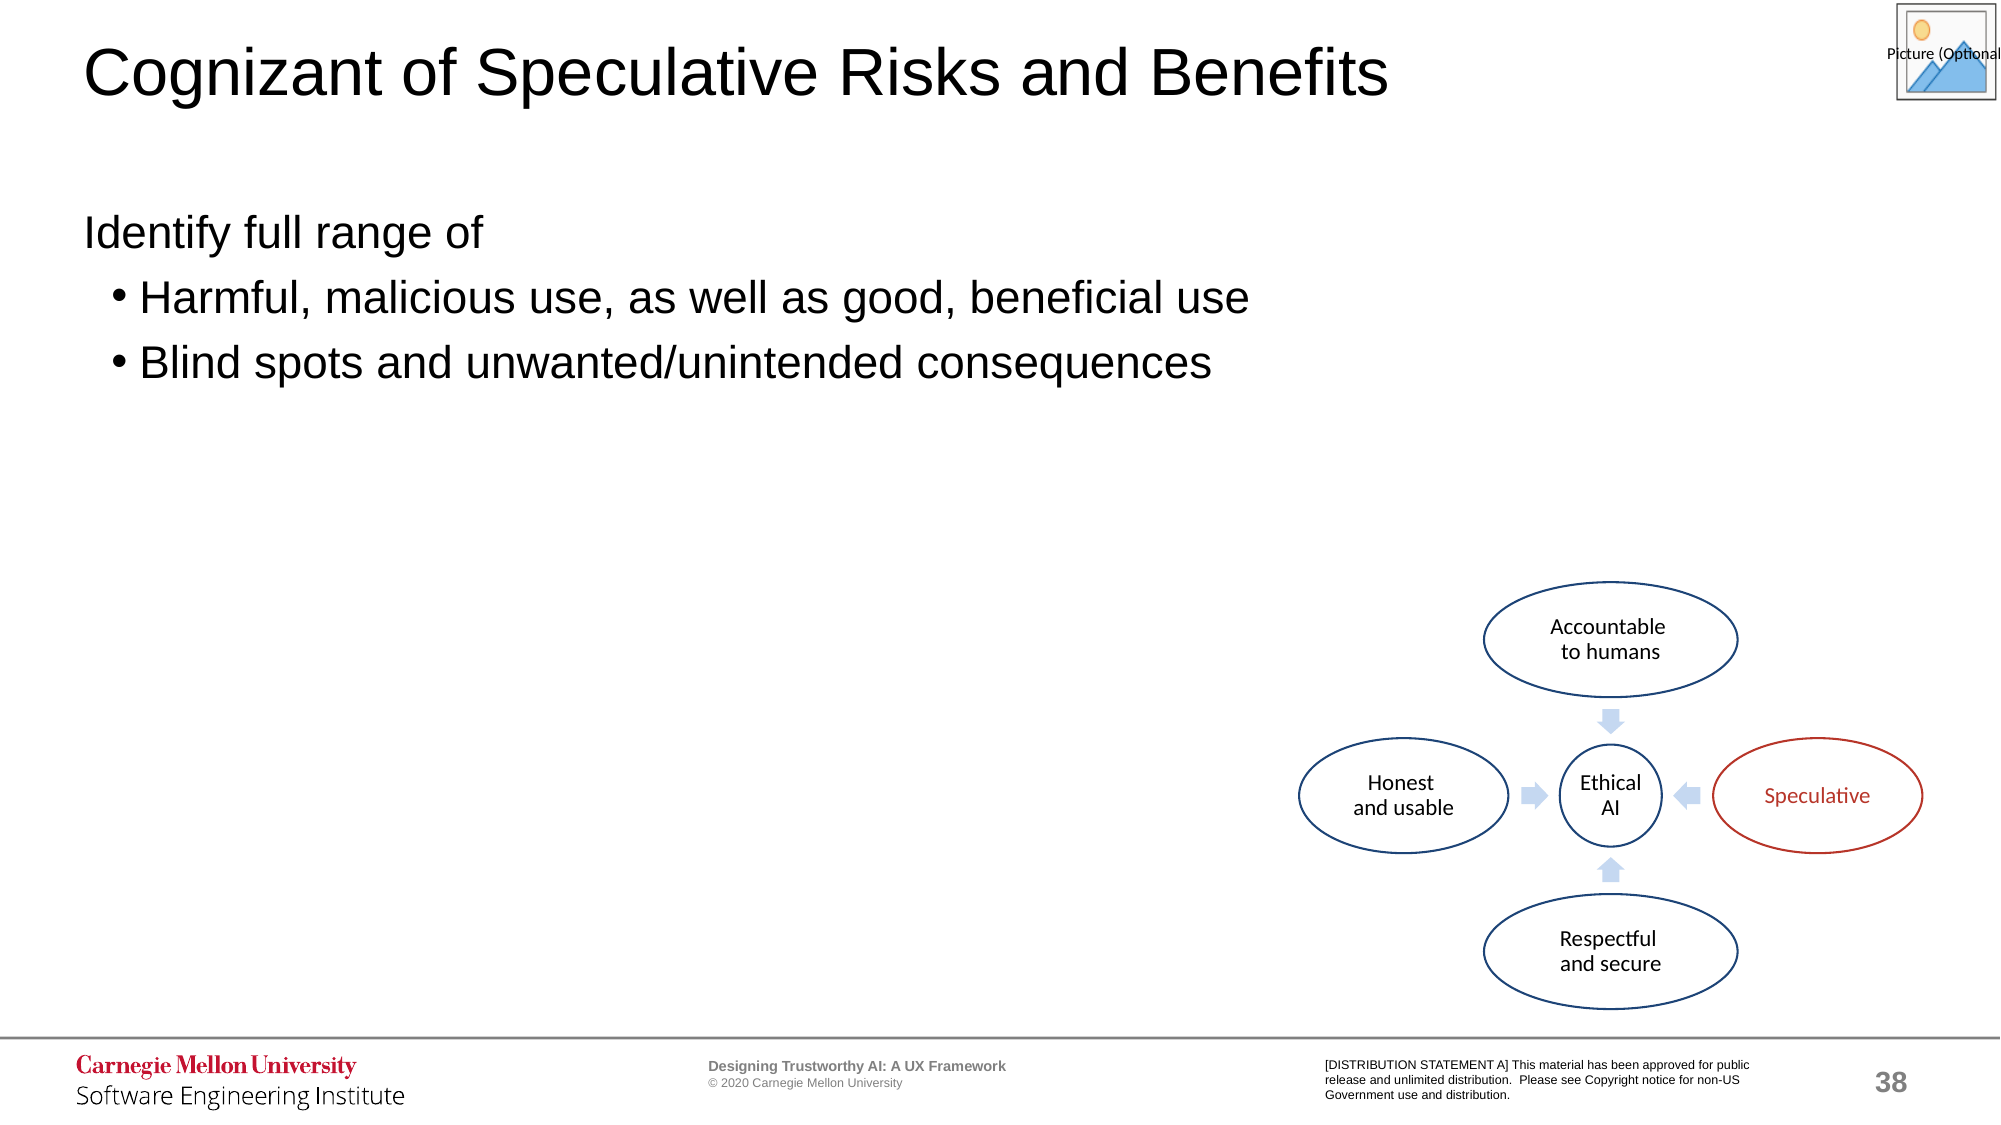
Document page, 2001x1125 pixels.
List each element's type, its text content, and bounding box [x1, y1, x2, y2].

picture [1893, 0, 2000, 105]
list Identify full range of Harmful, malicious use, as well as good, beneficial use Blind spots and unwanted/unintended consequences [83, 202, 1908, 1004]
title Cognizant of Speculative Risks and Benefits [83, 37, 1784, 178]
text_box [1278, 574, 1943, 1017]
